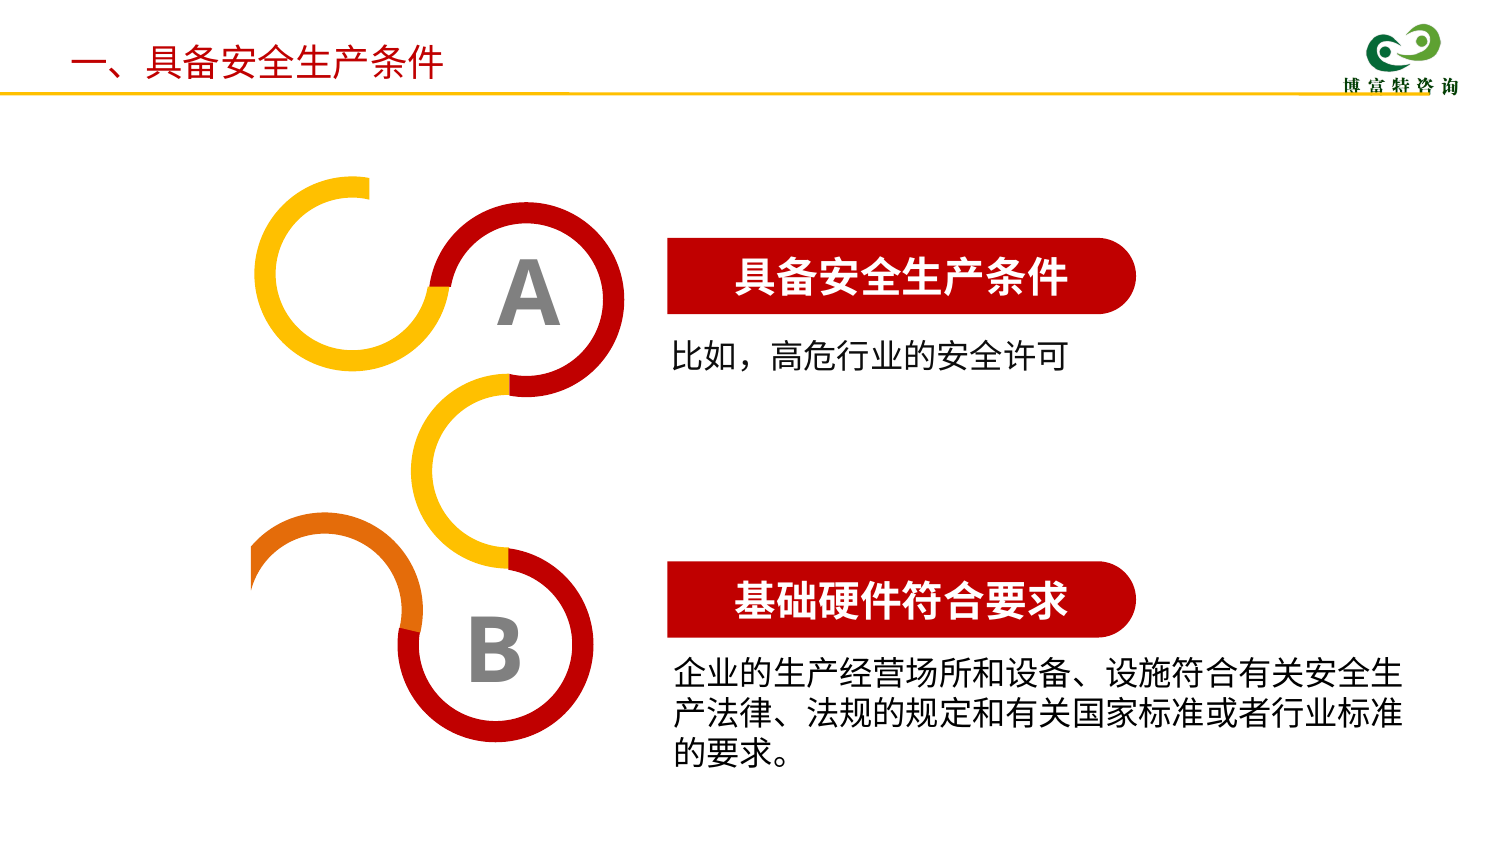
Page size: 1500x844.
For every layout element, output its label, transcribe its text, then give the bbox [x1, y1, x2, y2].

text_box A [482, 226, 555, 352]
text_box [254, 176, 450, 372]
text_box 基础硬件符合要求 [667, 561, 1137, 638]
picture [1329, 23, 1477, 98]
text_box [429, 202, 625, 398]
text_box [410, 373, 509, 569]
text_box [397, 548, 594, 743]
text_box B [448, 583, 521, 709]
text_box 具备安全生产条件 [667, 237, 1137, 315]
text_box 一、具备安全生产条件 [55, 31, 461, 91]
text_box 企业的生产经营场所和设备、设施符合有关安全生产法律、法规的规定和有关国家标准或者行业标准的要求。 [658, 644, 1443, 780]
text_box [250, 512, 423, 633]
text_box 比如，高危行业的安全许可 [656, 315, 1484, 383]
